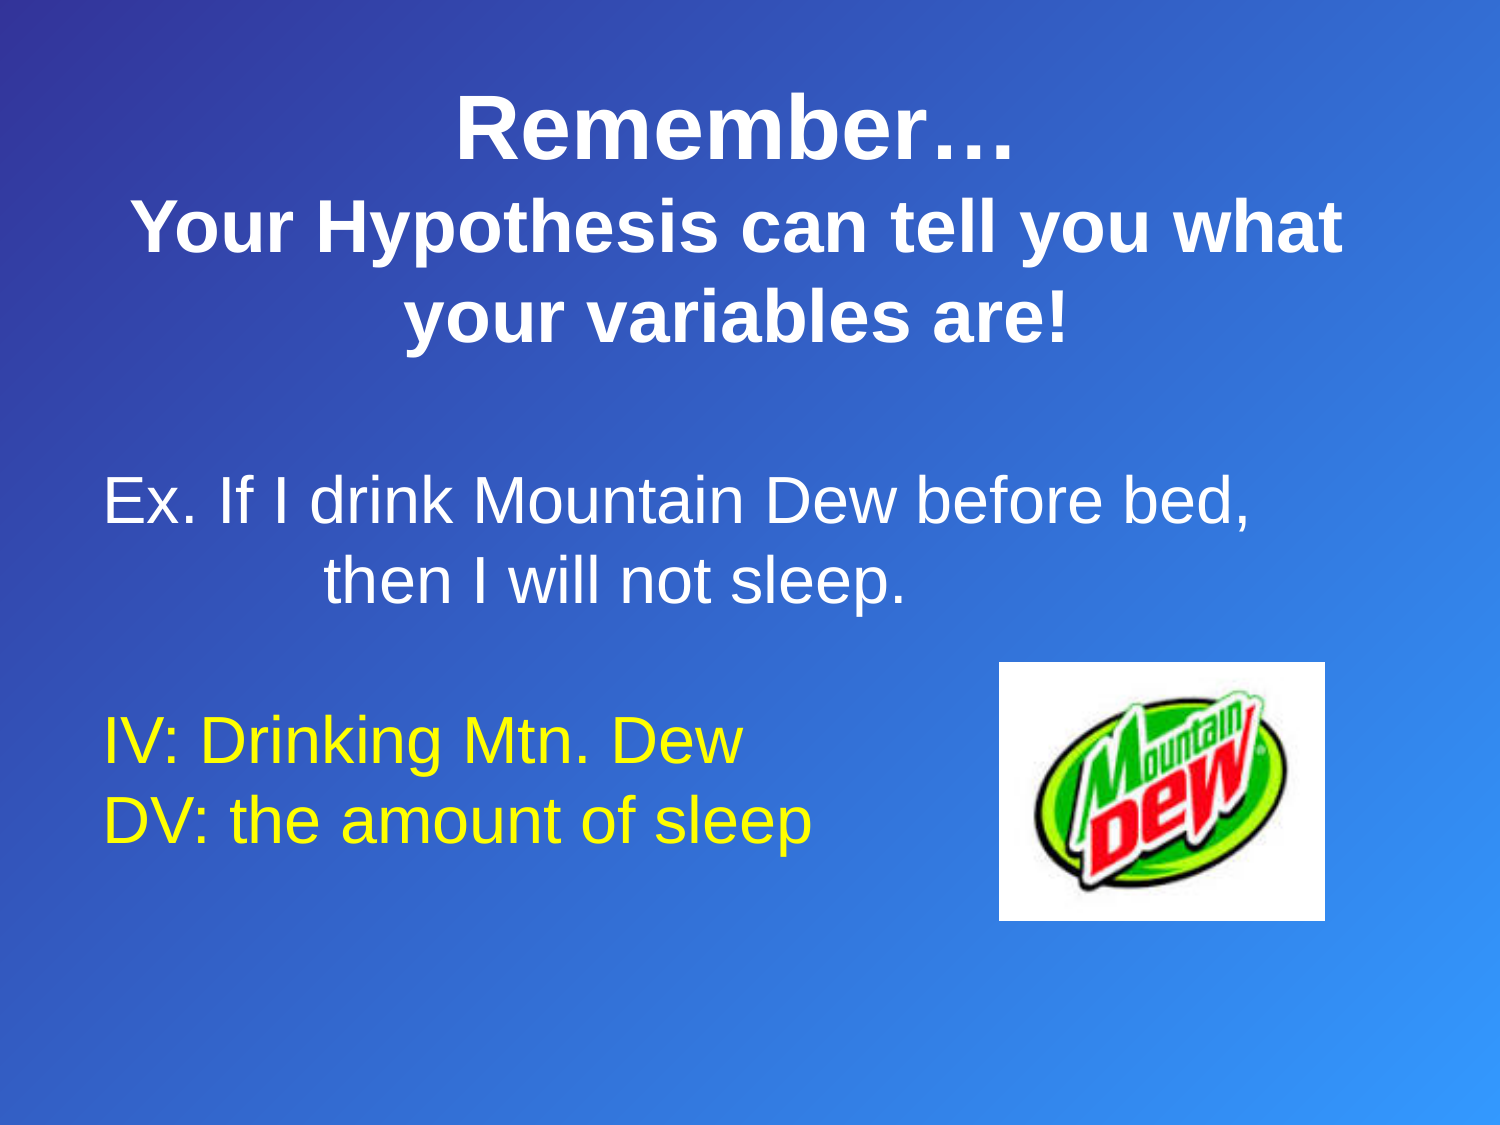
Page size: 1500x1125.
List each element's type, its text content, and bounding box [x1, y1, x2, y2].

text_box Ex. If I drink Mountain Dew before bed, then I will not sleep. IV: Drinking Mtn. Dew DV: the amount of sleep [87, 449, 1275, 865]
title Remember… Your Hypothesis can tell you what your variables are! [62, 37, 1413, 388]
picture [999, 662, 1326, 921]
